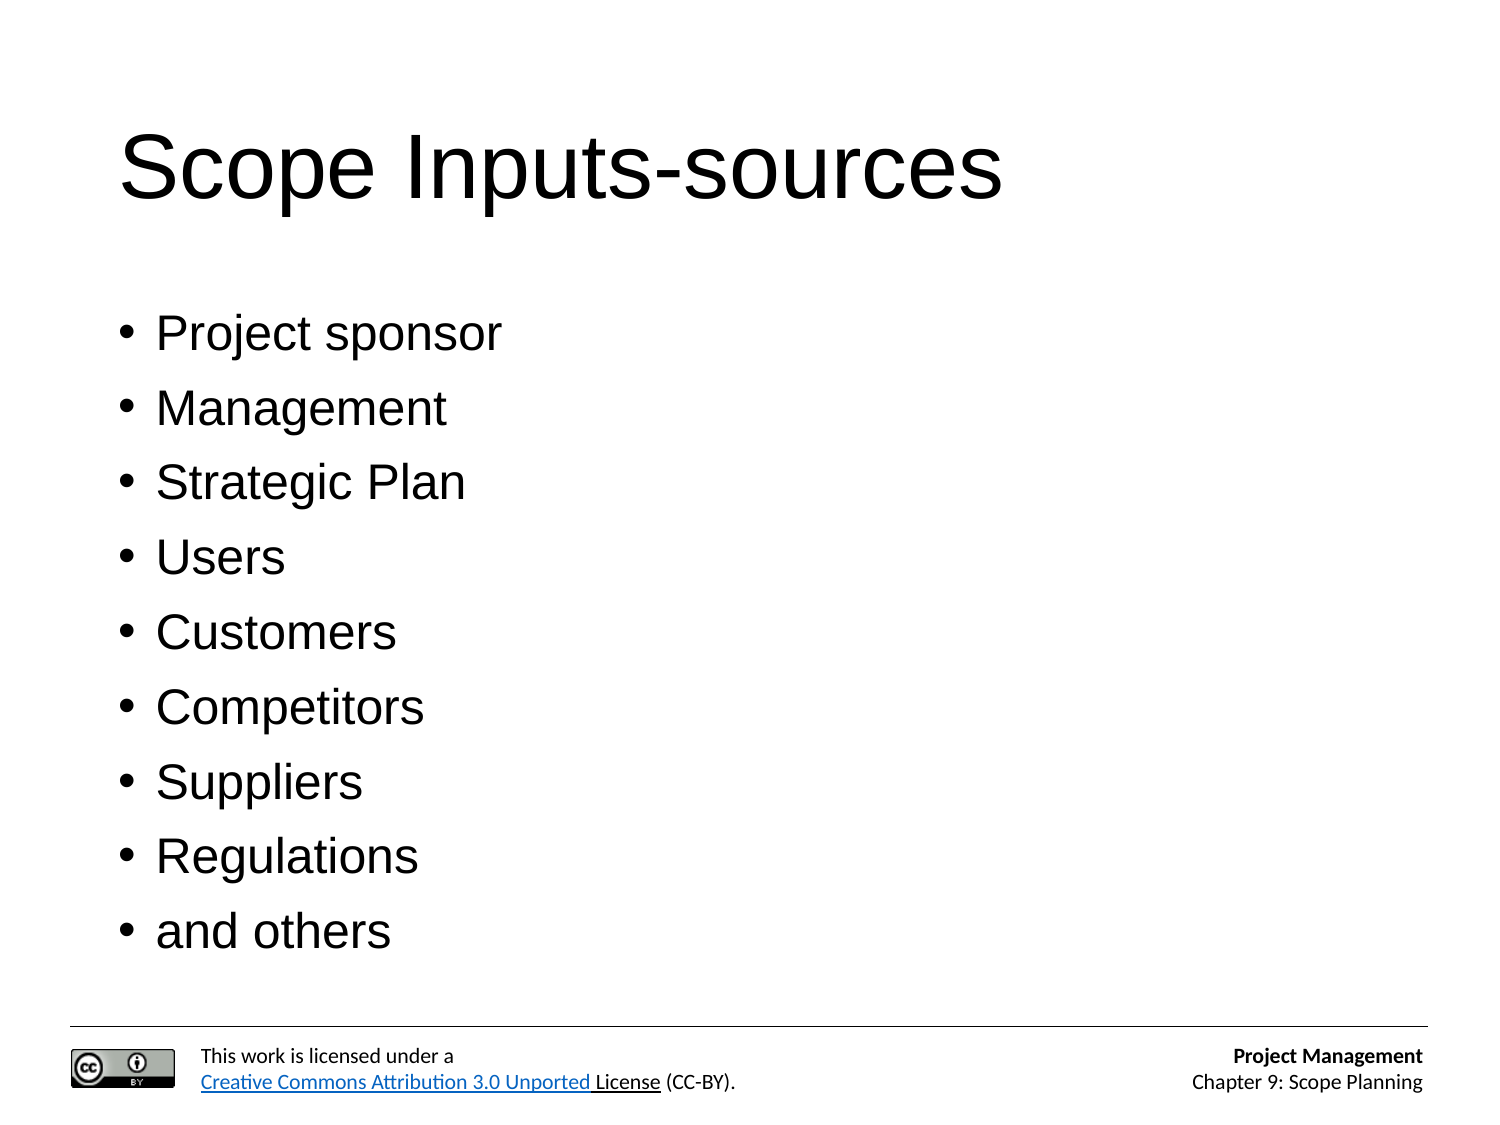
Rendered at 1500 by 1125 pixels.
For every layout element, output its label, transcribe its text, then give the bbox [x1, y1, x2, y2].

title Scope Inputs-sources [103, 59, 1397, 278]
list Project sponsor Management Strategic Plan Users Customers Competitors Suppliers Regulations and others [103, 299, 1397, 1014]
picture [71, 1049, 175, 1088]
